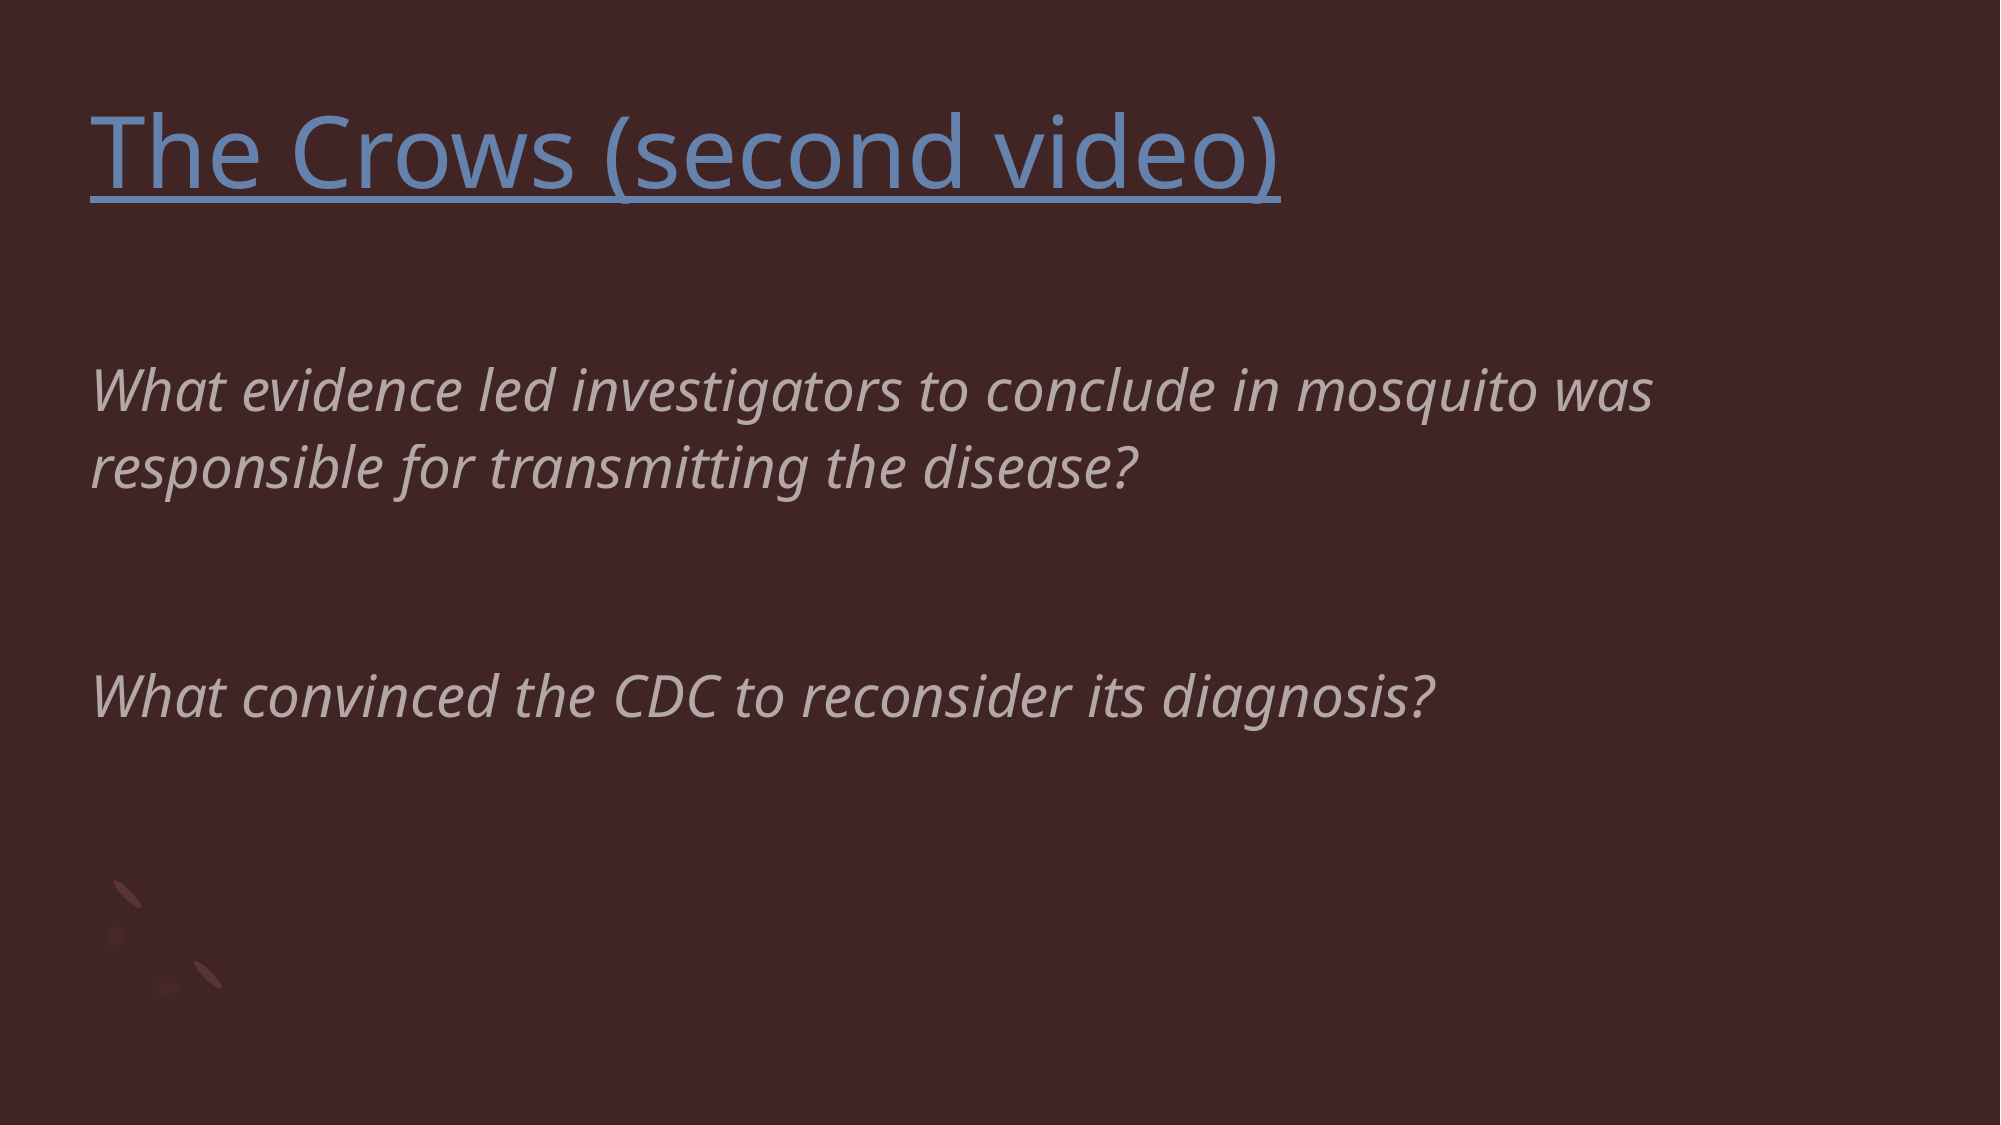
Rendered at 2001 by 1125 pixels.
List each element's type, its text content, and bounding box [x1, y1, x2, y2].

title The Crows (second video) [90, 90, 1910, 309]
list What evidence led investigators to conclude in mosquito was responsible for transmitting the disease? What convinced the CDC to reconsider its diagnosis? [90, 346, 1910, 1000]
